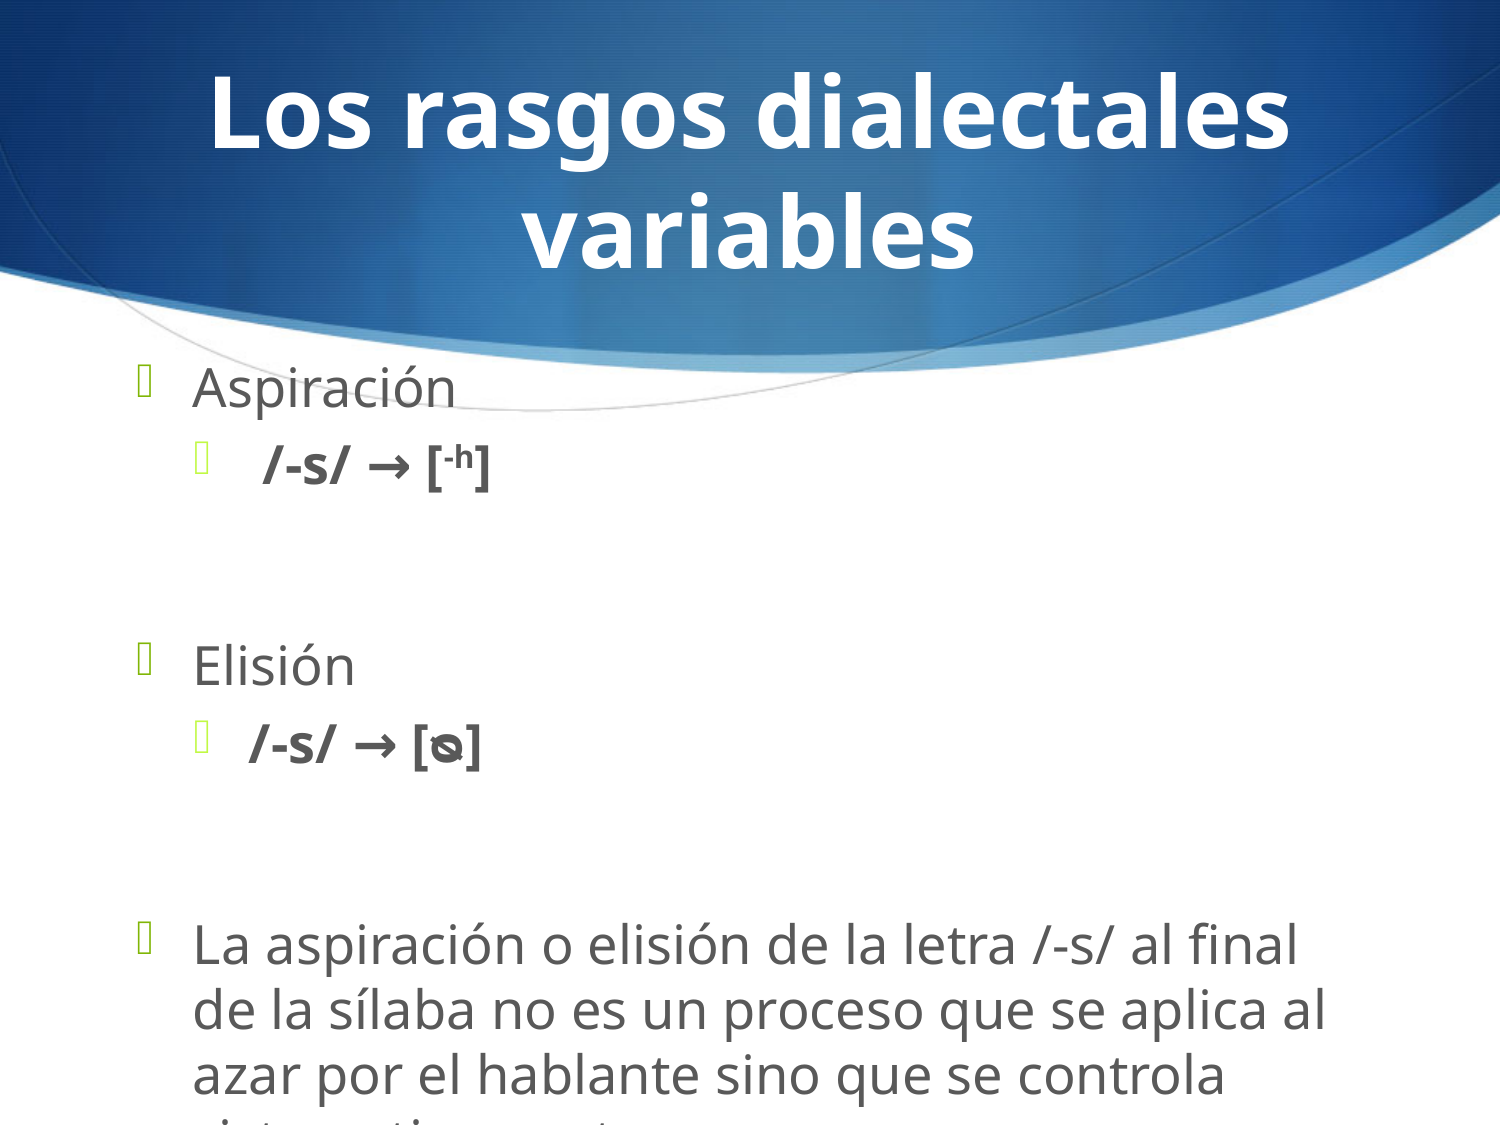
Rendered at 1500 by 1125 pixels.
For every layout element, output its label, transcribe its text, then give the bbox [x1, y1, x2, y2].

list Aspiración /-s/ → [-h] Elisión /-s/ → [ᴓ] La aspiración o elisión de la letra /-s/ al final de la sílaba no es un proceso que se aplica al azar por el hablante sino que se controla sistematicamente. [121, 345, 1379, 1093]
title Los rasgos dialectales variables [75, 56, 1425, 280]
picture [0, 0, 1500, 1125]
